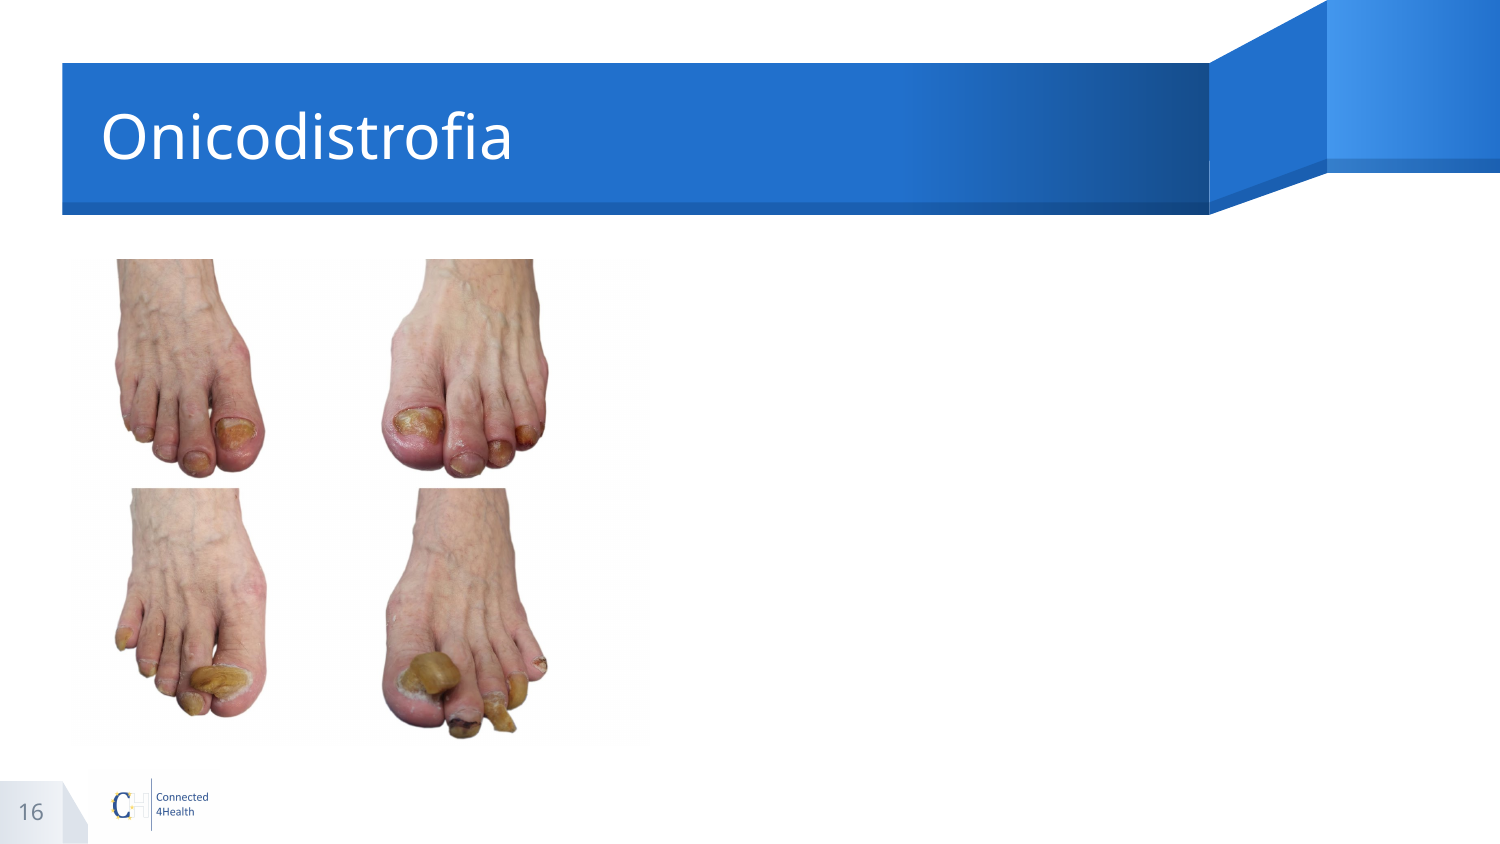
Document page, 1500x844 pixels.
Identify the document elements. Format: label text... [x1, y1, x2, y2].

picture [88, 769, 220, 844]
title Onicodistrofia [100, 64, 1210, 215]
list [71, 258, 650, 747]
slide_number 16 [0, 781, 63, 844]
